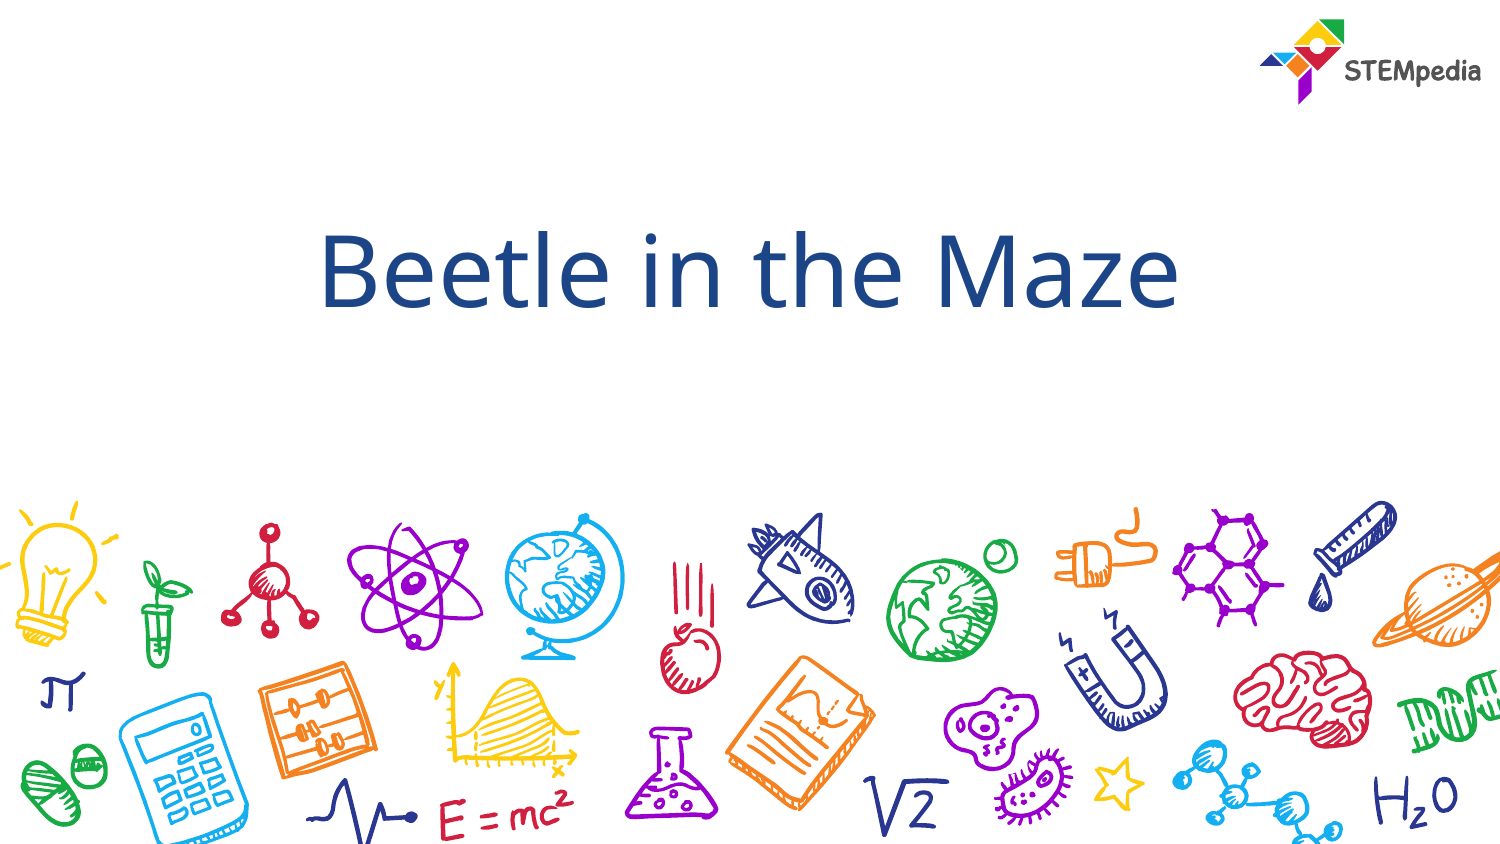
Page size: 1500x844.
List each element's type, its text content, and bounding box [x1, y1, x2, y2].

title Beetle in the Maze [37, 142, 1463, 333]
